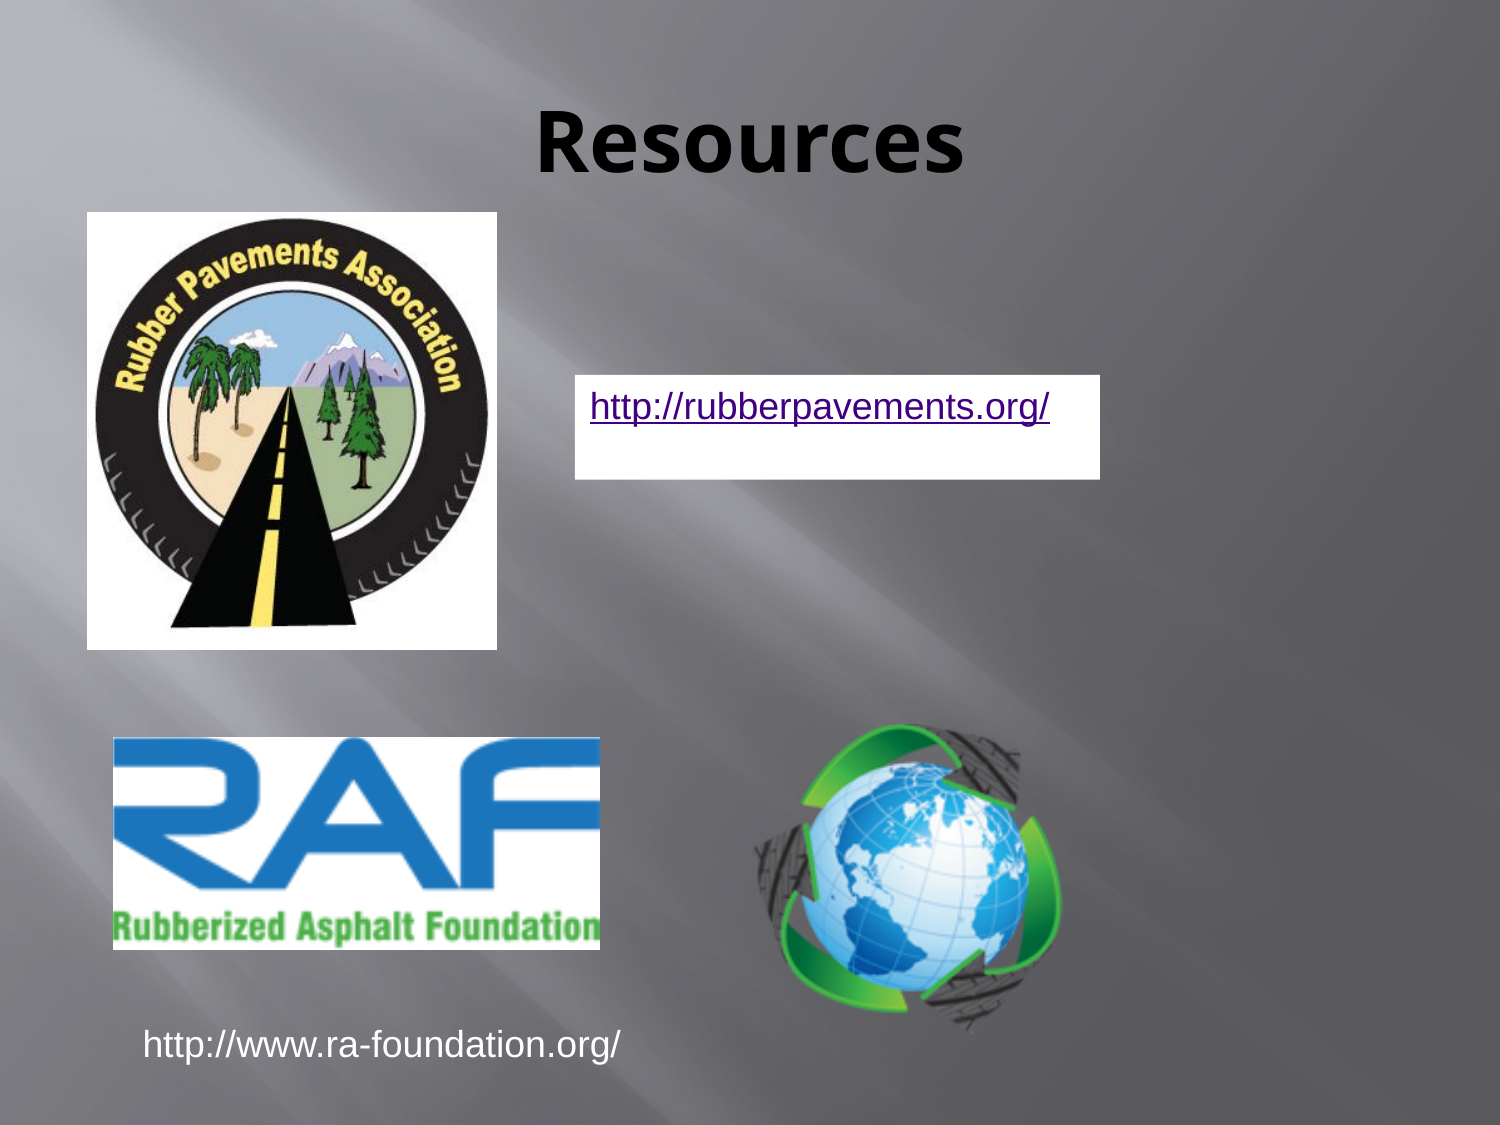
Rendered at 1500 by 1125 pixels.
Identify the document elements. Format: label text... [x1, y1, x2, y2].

text_box http://rubberpavements.org/ [574, 374, 1100, 480]
picture [749, 724, 1063, 1034]
text_box http://www.ra-foundation.org/ [127, 1012, 637, 1073]
picture [112, 737, 601, 951]
title Resources [75, 45, 1425, 233]
picture [87, 212, 497, 651]
